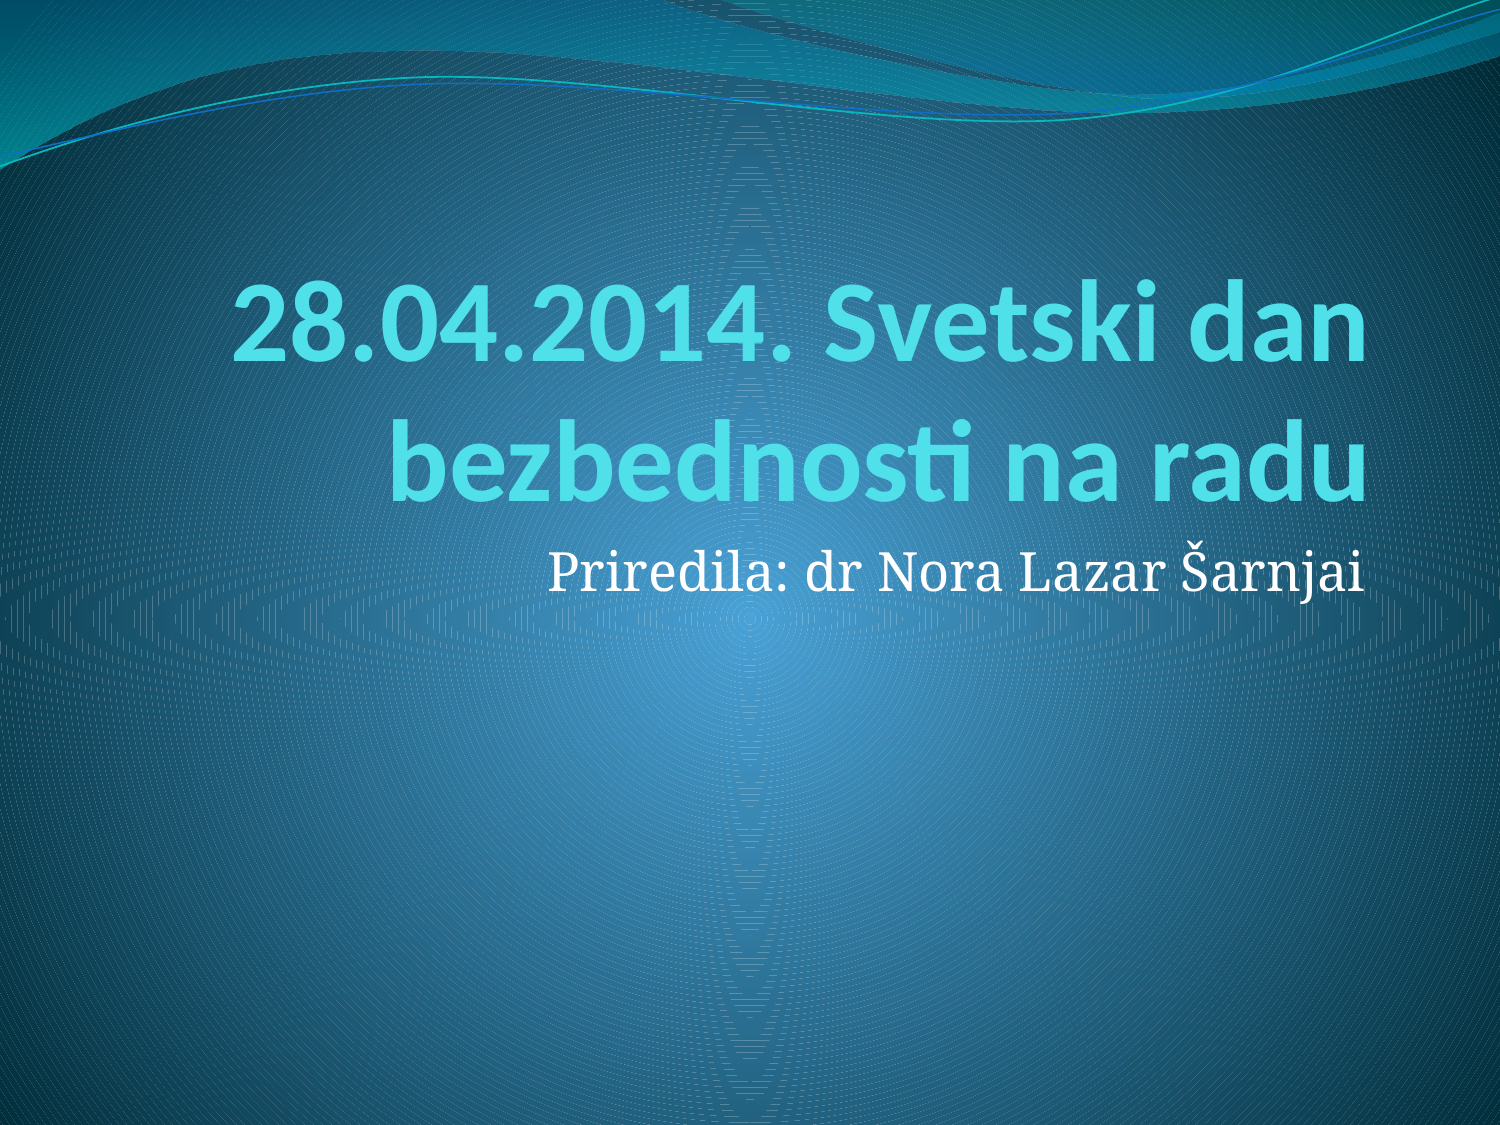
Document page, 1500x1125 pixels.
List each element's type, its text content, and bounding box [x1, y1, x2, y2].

title 28.04.2014. Svetski dan bezbednosti na radu [87, 224, 1376, 525]
subtitle Priredila: dr Nora Lazar Šarnjai [87, 529, 1376, 818]
